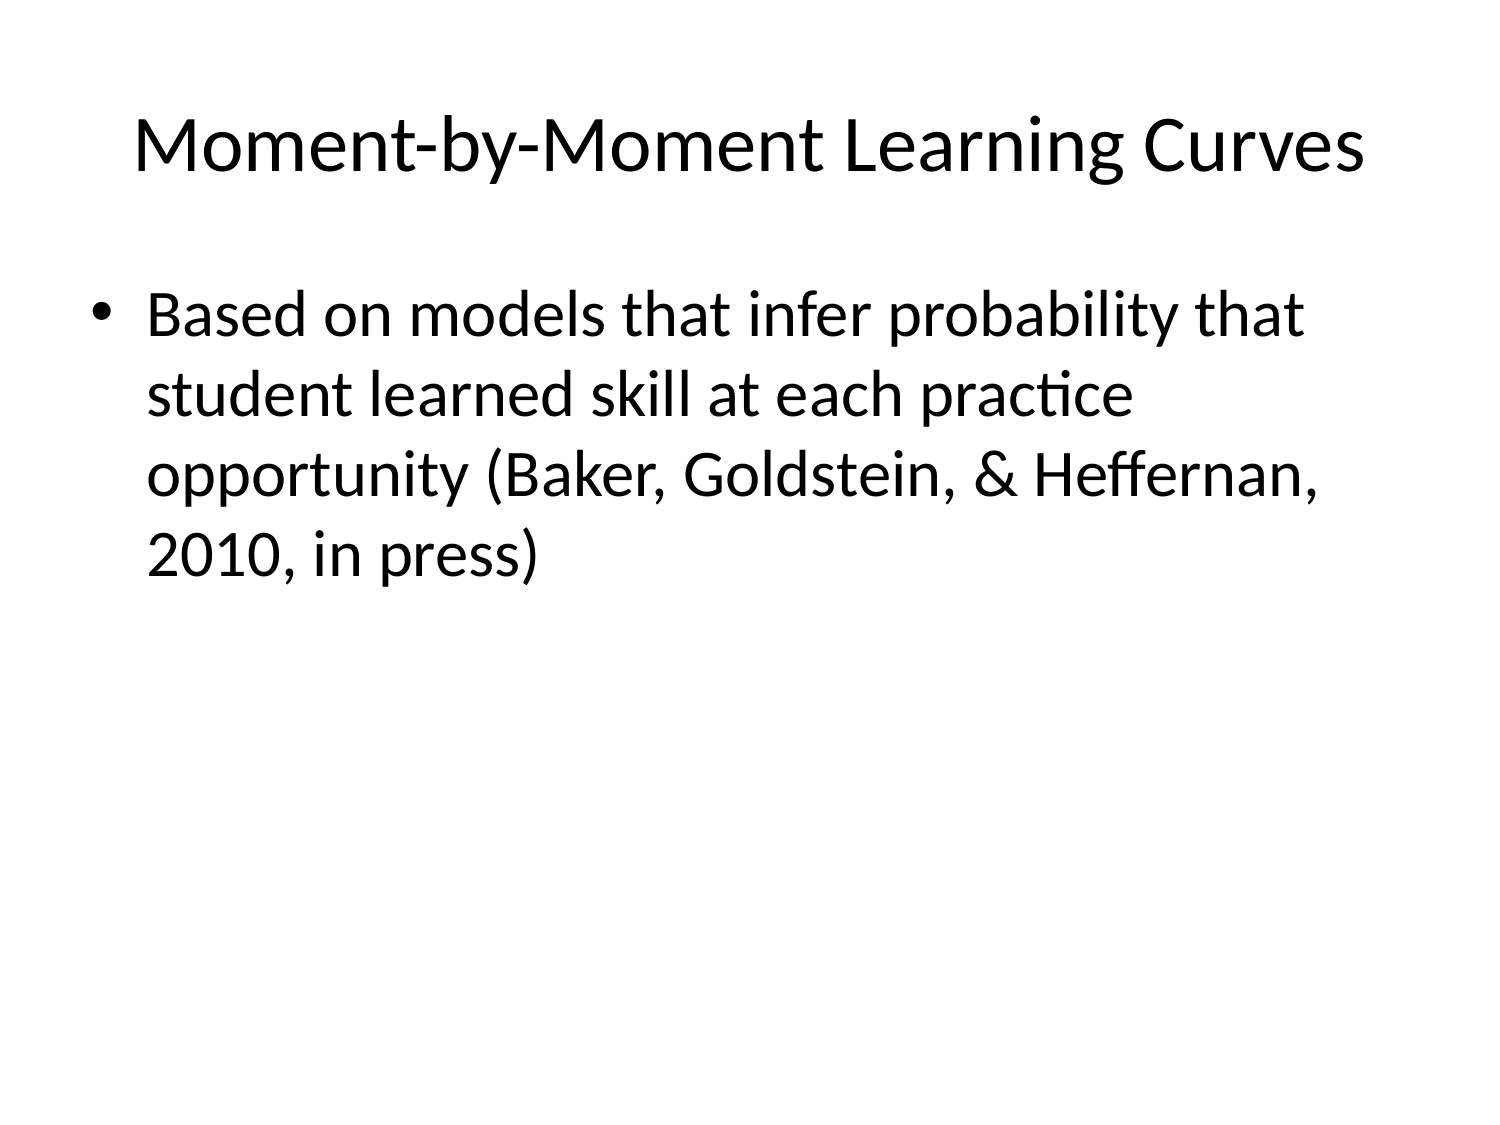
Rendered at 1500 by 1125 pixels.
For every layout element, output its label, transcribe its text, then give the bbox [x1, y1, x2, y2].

list Based on models that infer probability that student learned skill at each practice opportunity (Baker, Goldstein, & Heffernan, 2010, in press) [75, 262, 1425, 1005]
title Moment-by-Moment Learning Curves [75, 45, 1425, 233]
